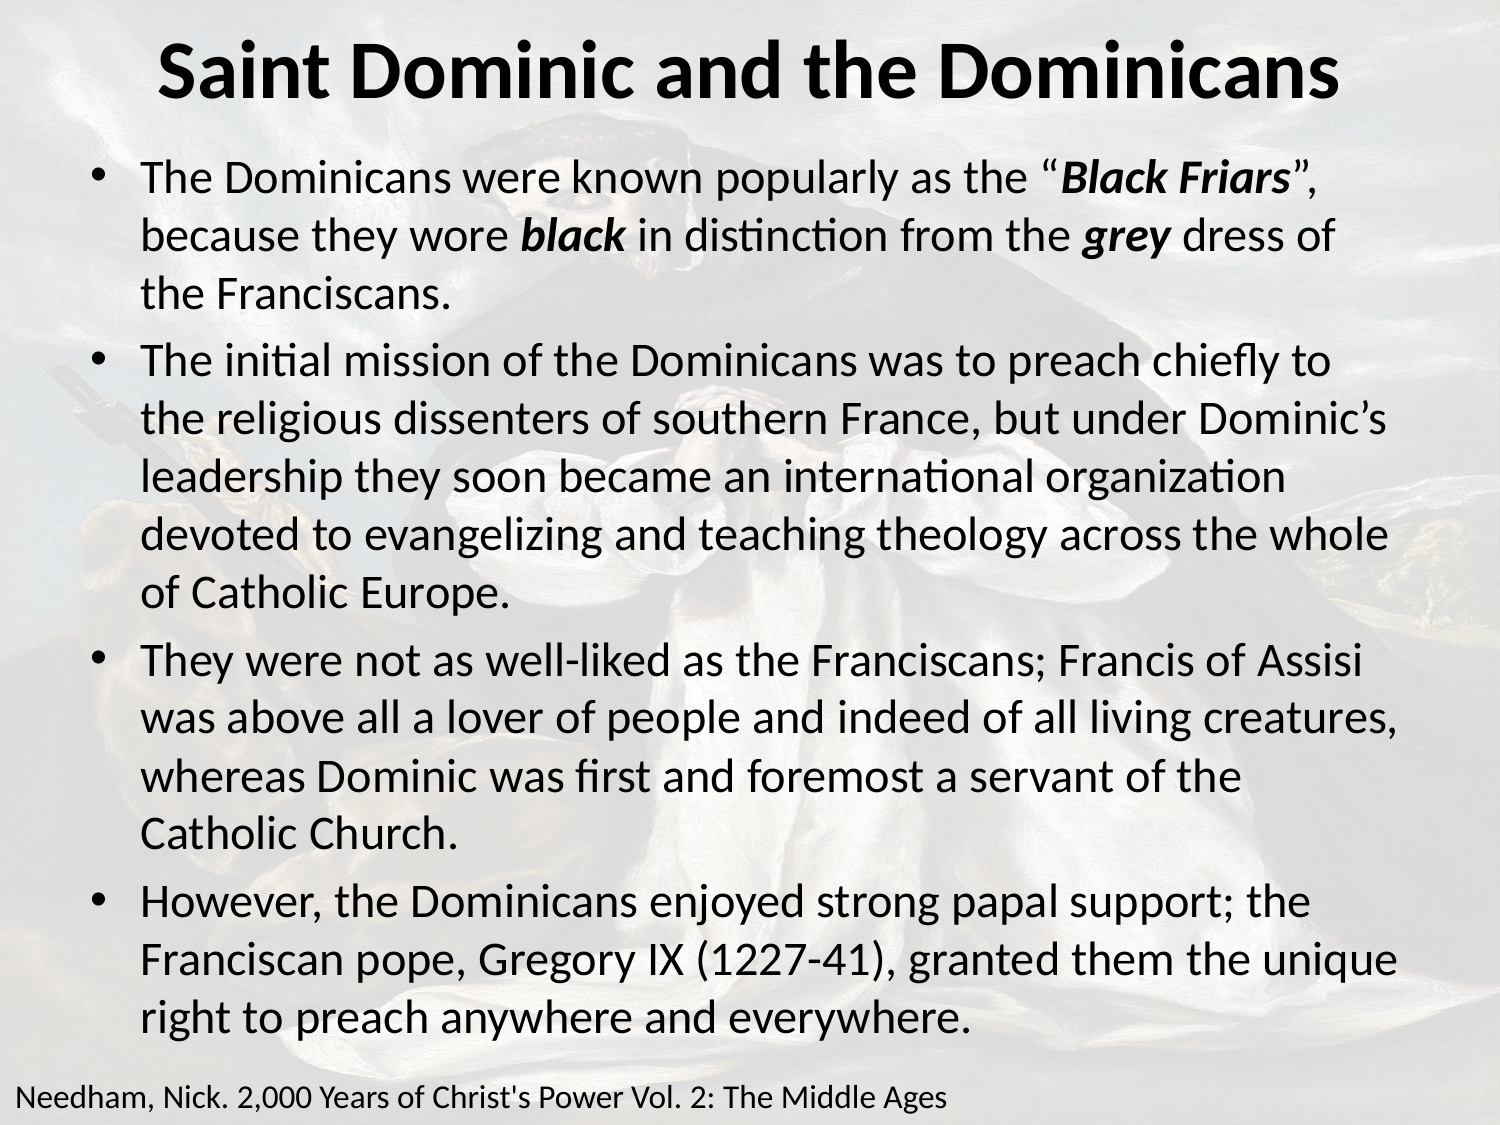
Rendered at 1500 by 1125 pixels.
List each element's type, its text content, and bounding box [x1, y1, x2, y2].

list The Dominicans were known popularly as the “Black Friars”, because they wore black in distinction from the grey dress of the Franciscans. The initial mission of the Dominicans was to preach chiefly to the religious dissenters of southern France, but under Dominic’s leadership they soon became an international organization devoted to evangelizing and teaching theology across the whole of Catholic Europe. They were not as well-liked as the Franciscans; Francis of Assisi was above all a lover of people and indeed of all living creatures, whereas Dominic was first and foremost a servant of the Catholic Church. However, the Dominicans enjoyed strong papal support; the Franciscan pope, Gregory IX (1227-41), granted them the unique right to preach anywhere and everywhere. [75, 137, 1425, 1055]
title Saint Dominic and the Dominicans [0, 4, 1500, 125]
text_box Needham, Nick. 2,000 Years of Christ's Power Vol. 2: The Middle Ages [0, 1067, 1500, 1123]
